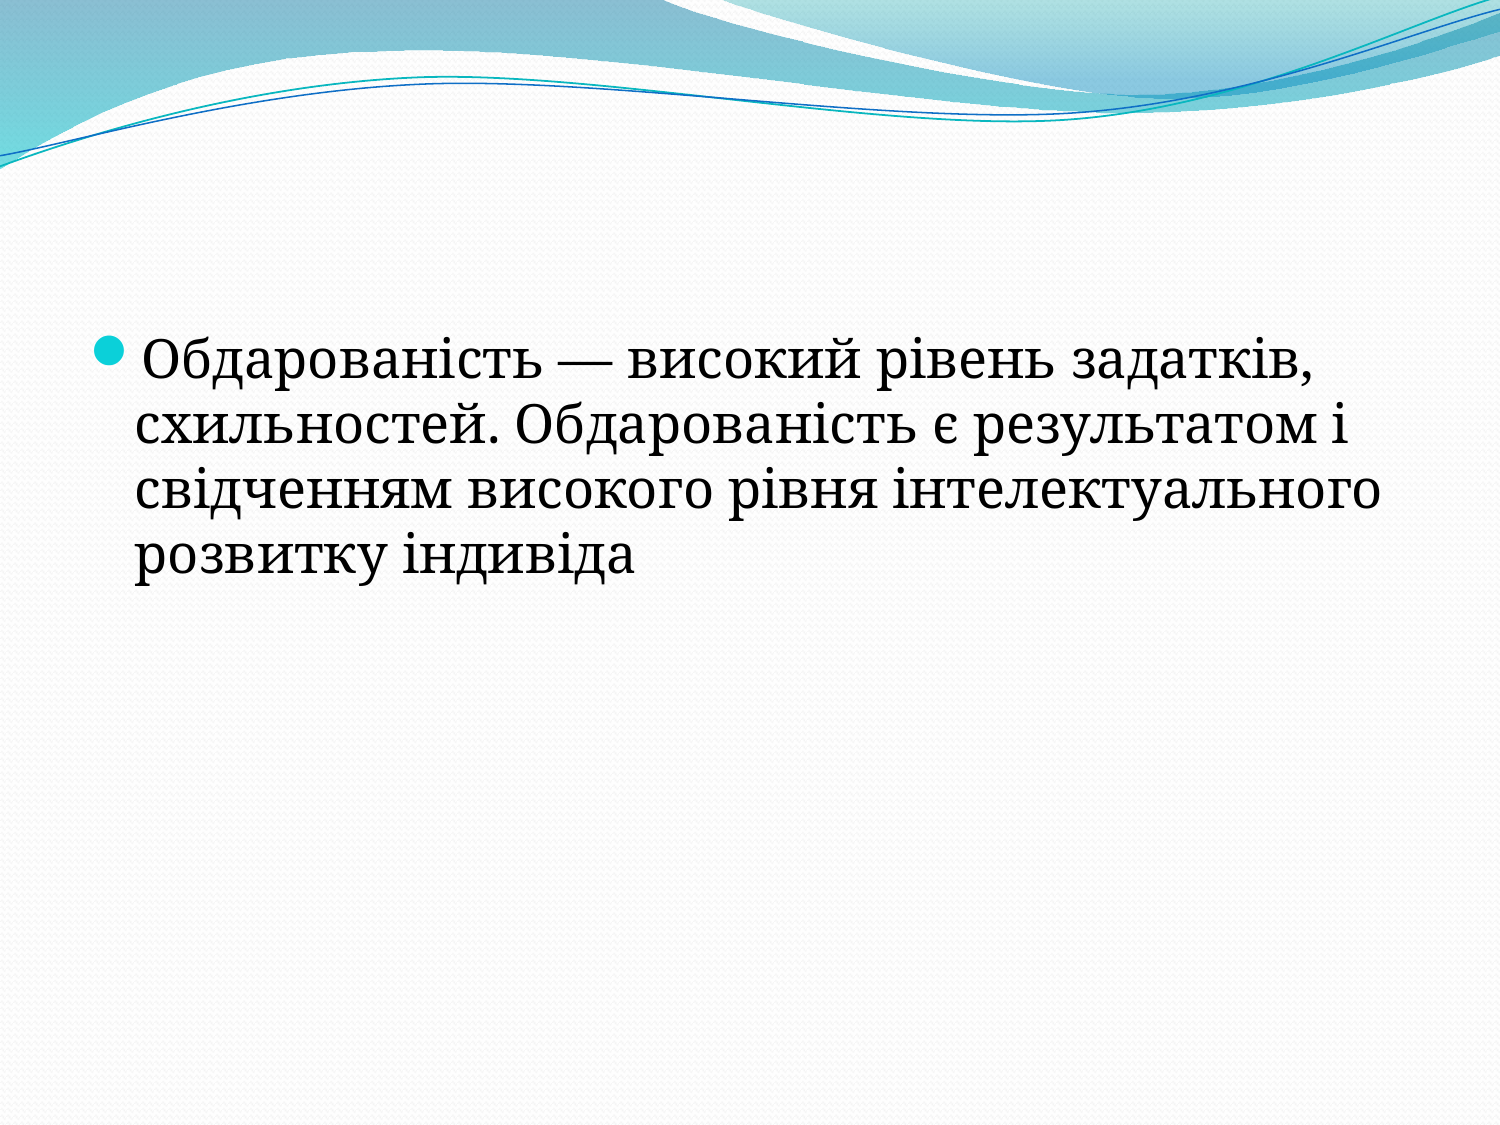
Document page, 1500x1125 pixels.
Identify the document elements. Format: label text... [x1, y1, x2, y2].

list Обдарованість — високий рівень задатків, схильностей. Обдарованість є результатом і свідченням високого рівня інтелектуального розвитку індивіда [75, 317, 1425, 1038]
